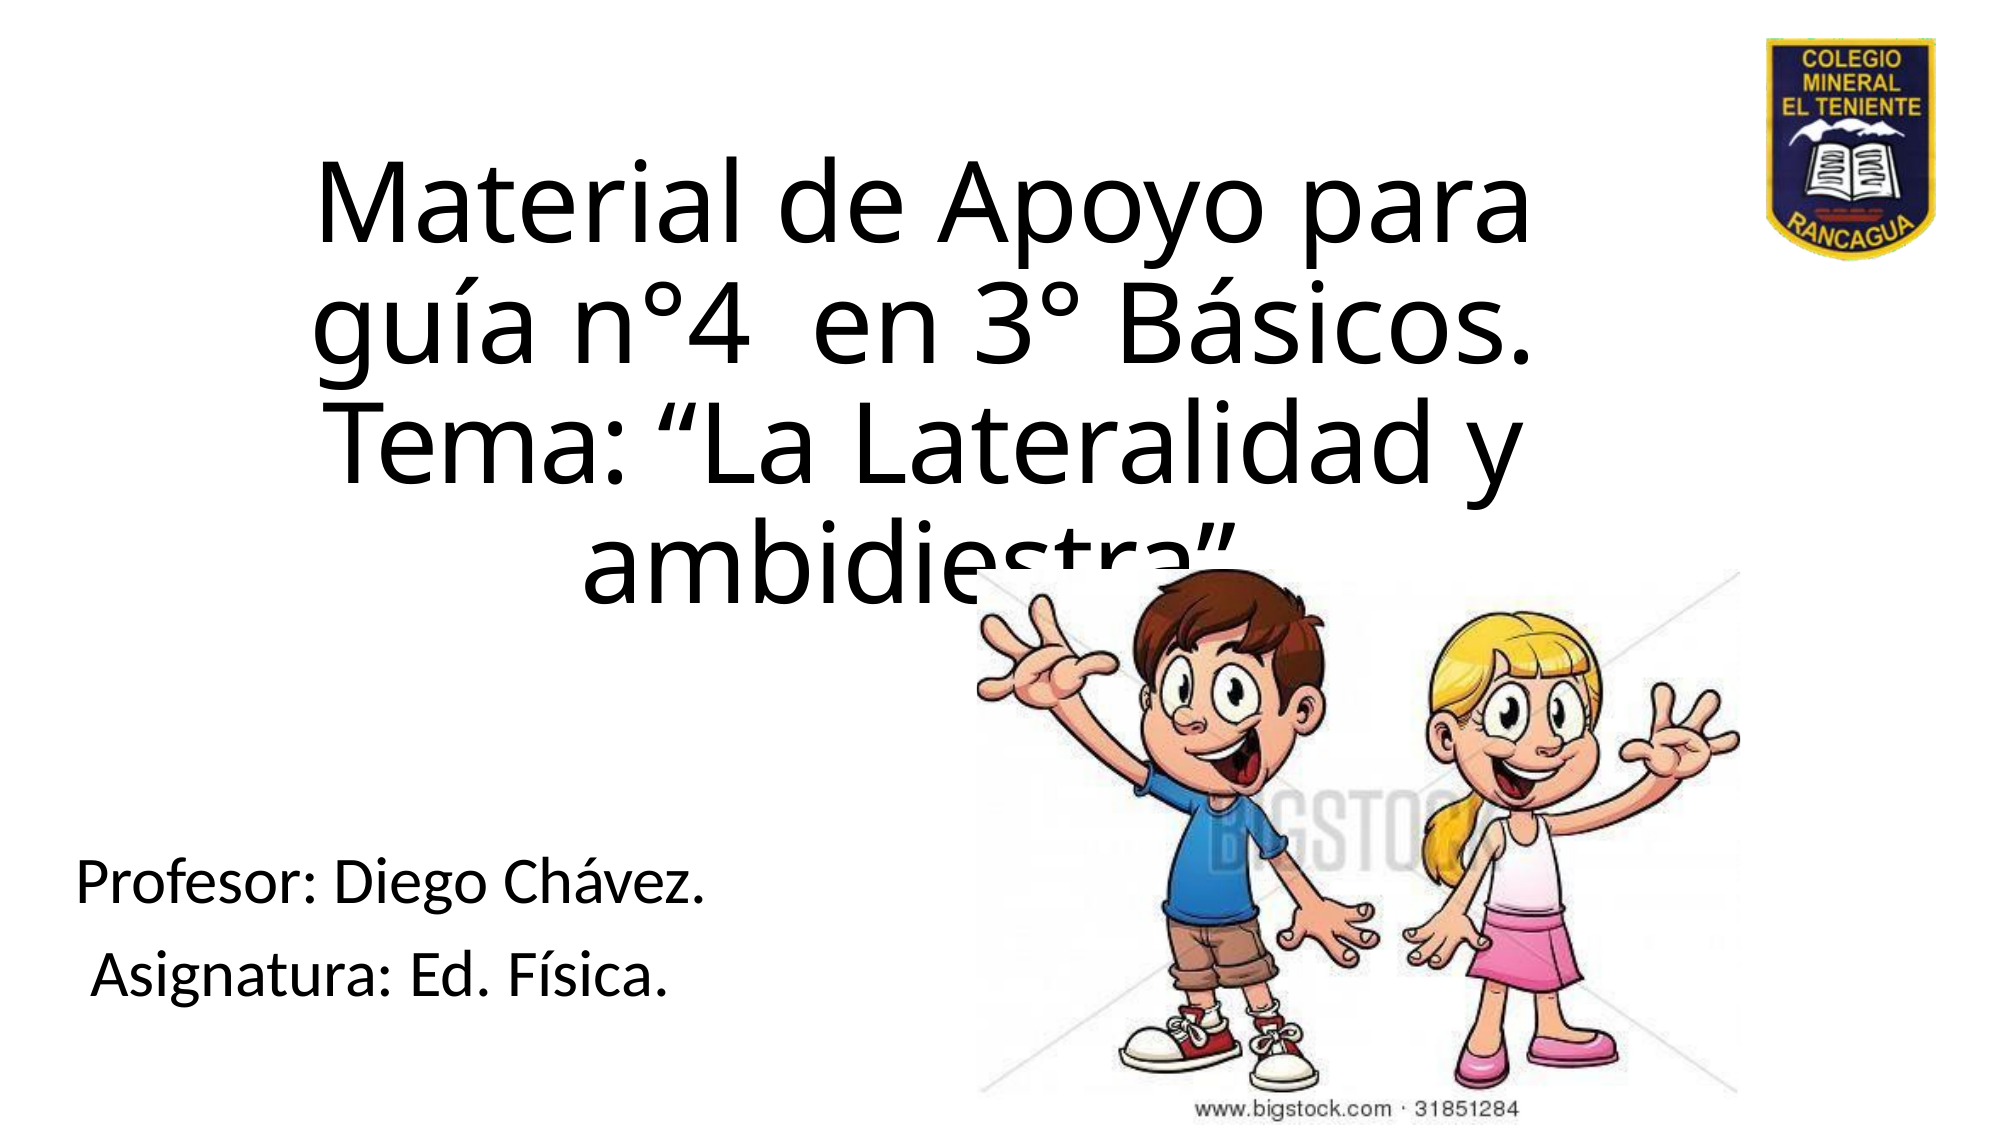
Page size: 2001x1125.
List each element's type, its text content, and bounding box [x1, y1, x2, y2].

text_box [976, 569, 1741, 1125]
text_box [1765, 38, 1936, 262]
title Material de Apoyo para guía n°4 en 3° Básicos. Tema: “La Lateralidad y ambidiestra”. [89, 125, 1756, 626]
text_box Profesor: Diego Chávez. Asignatura: Ed. Física. [73, 822, 716, 1010]
